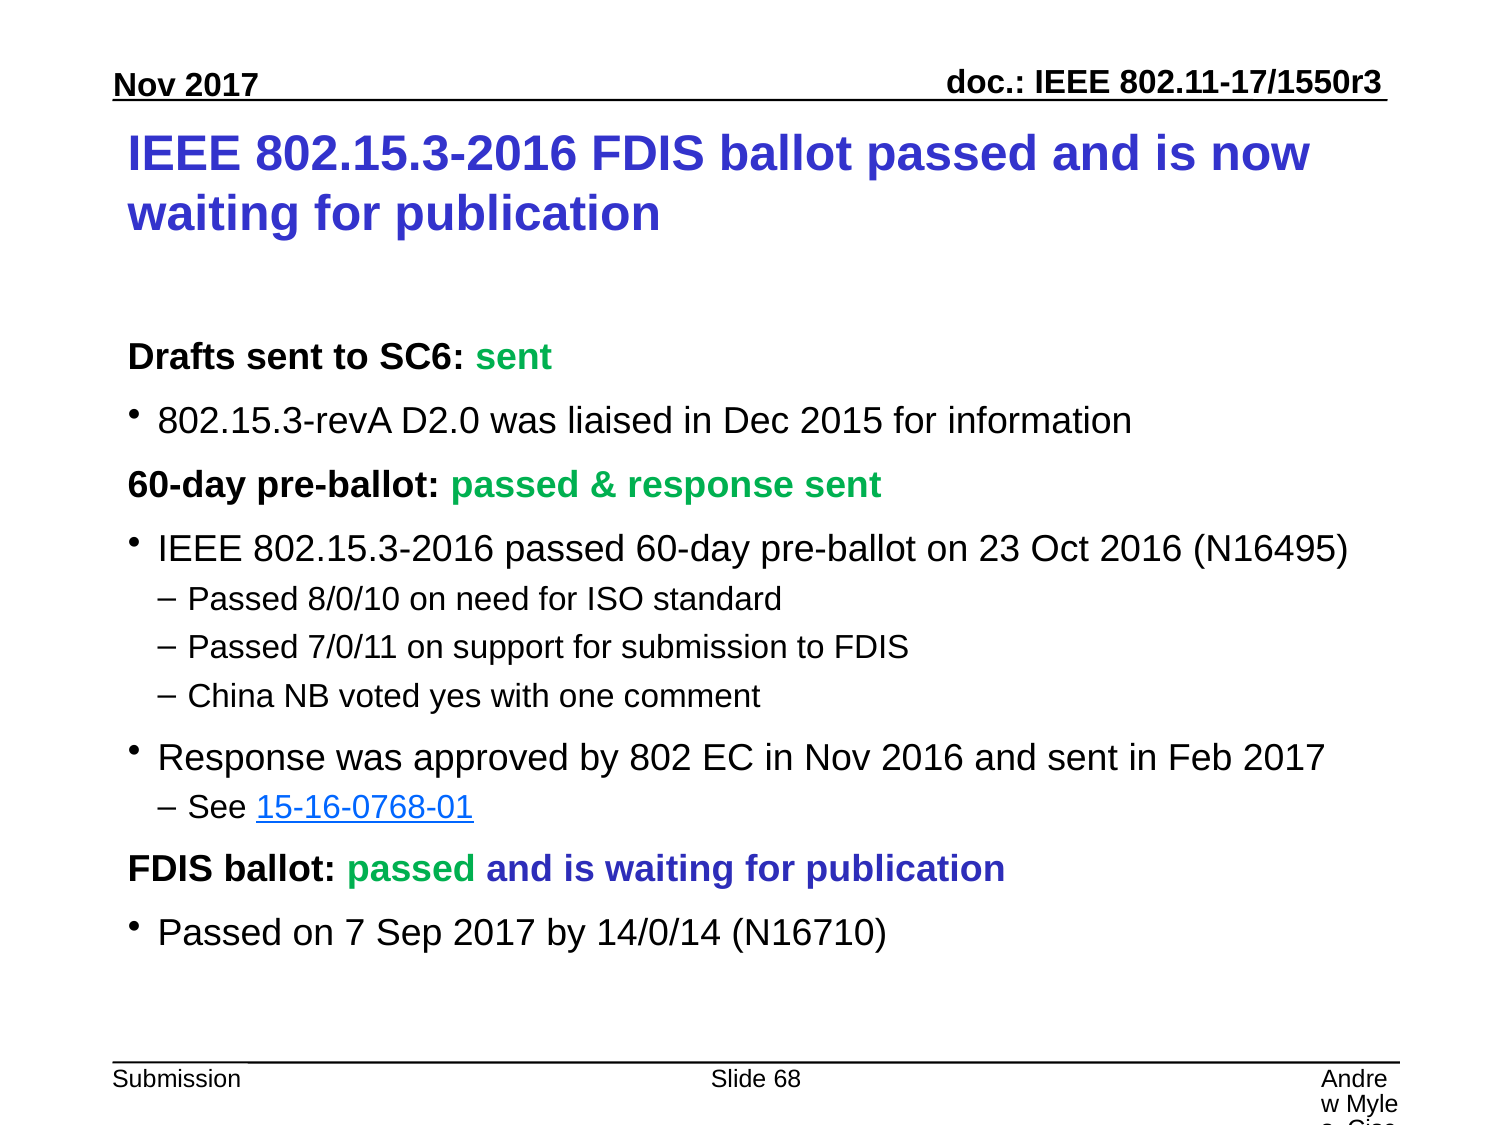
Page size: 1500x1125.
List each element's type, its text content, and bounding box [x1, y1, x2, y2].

slide_number Slide 68 [709, 1061, 803, 1093]
list Drafts sent to SC6: sent 802.15.3-revA D2.0 was liaised in Dec 2015 for information 60-day pre-ballot: passed & response sent IEEE 802.15.3-2016 passed 60-day pre-ballot on 23 Oct 2016 (N16495) Passed 8/0/10 on need for ISO standard Passed 7/0/11 on support for submission to FDIS China NB voted yes with one comment Response was approved by 802 EC in Nov 2016 and sent in Feb 2017 See 15-16-0768-01 FDIS ballot: passed and is waiting for publication Passed on 7 Sep 2017 by 14/0/14 (N16710) [112, 324, 1388, 1000]
footer Andrew Myles, Cisco [1320, 1061, 1402, 1093]
title IEEE 802.15.3-2016 FDIS ballot passed and is now waiting for publication [112, 112, 1388, 288]
